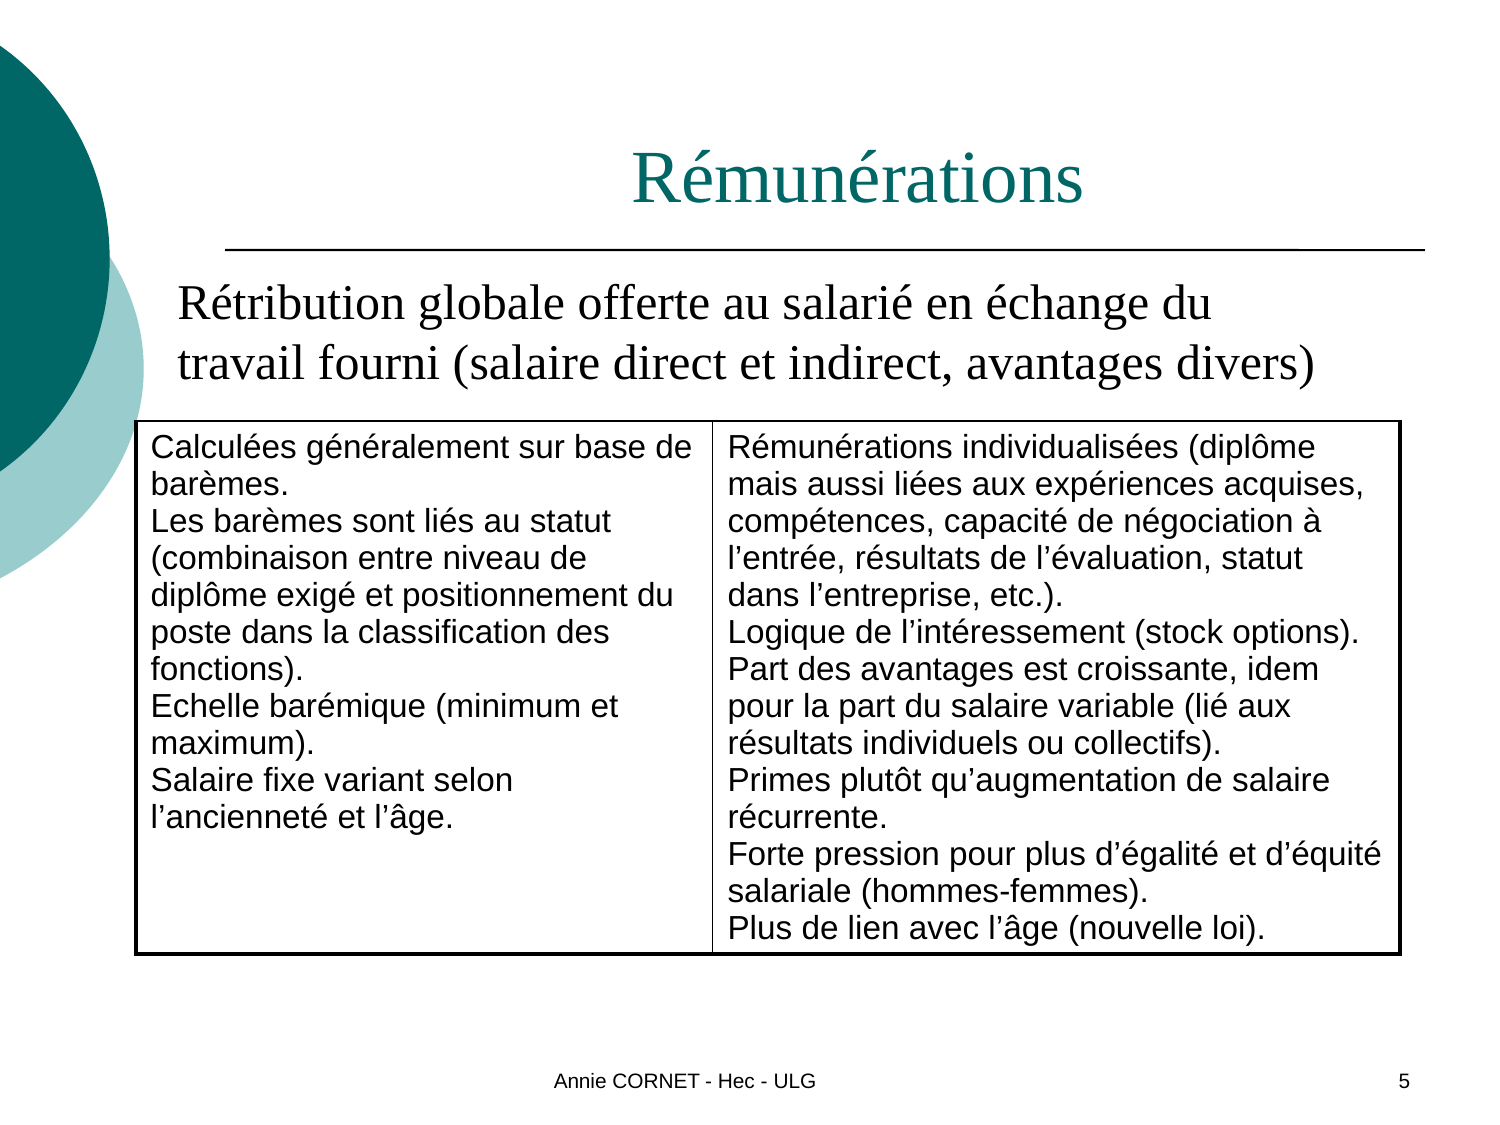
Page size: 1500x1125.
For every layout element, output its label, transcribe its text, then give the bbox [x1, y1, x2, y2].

table_header Calculées généralement sur base de barèmes. Les barèmes sont liés au statut (combinaison entre niveau de diplôme exigé et positionnement du poste dans la classification des fonctions). Echelle barémique (minimum et maximum). Salaire fixe variant selon l’ancienneté et l’âge. [138, 422, 712, 952]
text_box Rétribution globale offerte au salarié en échange du travail fourni (salaire direct et indirect, avantages divers) [162, 262, 1350, 398]
title Rémunérations [327, 100, 1390, 224]
footer Annie CORNET - Hec - ULG [88, 1025, 1112, 1100]
slide_number 5 [1112, 1025, 1425, 1100]
text_box [87, 224, 1400, 300]
table_header Rémunérations individualisées (diplôme mais aussi liées aux expériences acquises, compétences, capacité de négociation à l’entrée, résultats de l’évaluation, statut dans l’entreprise, etc.). Logique de l’intéressement (stock options). Part des avantages est croissante, idem pour la part du salaire variable (lié aux résultats individuels ou collectifs). Primes plutôt qu’augmentation de salaire récurrente. Forte pression pour plus d’égalité et d’équité salariale (hommes-femmes). Plus de lien avec l’âge (nouvelle loi). [713, 422, 1398, 952]
